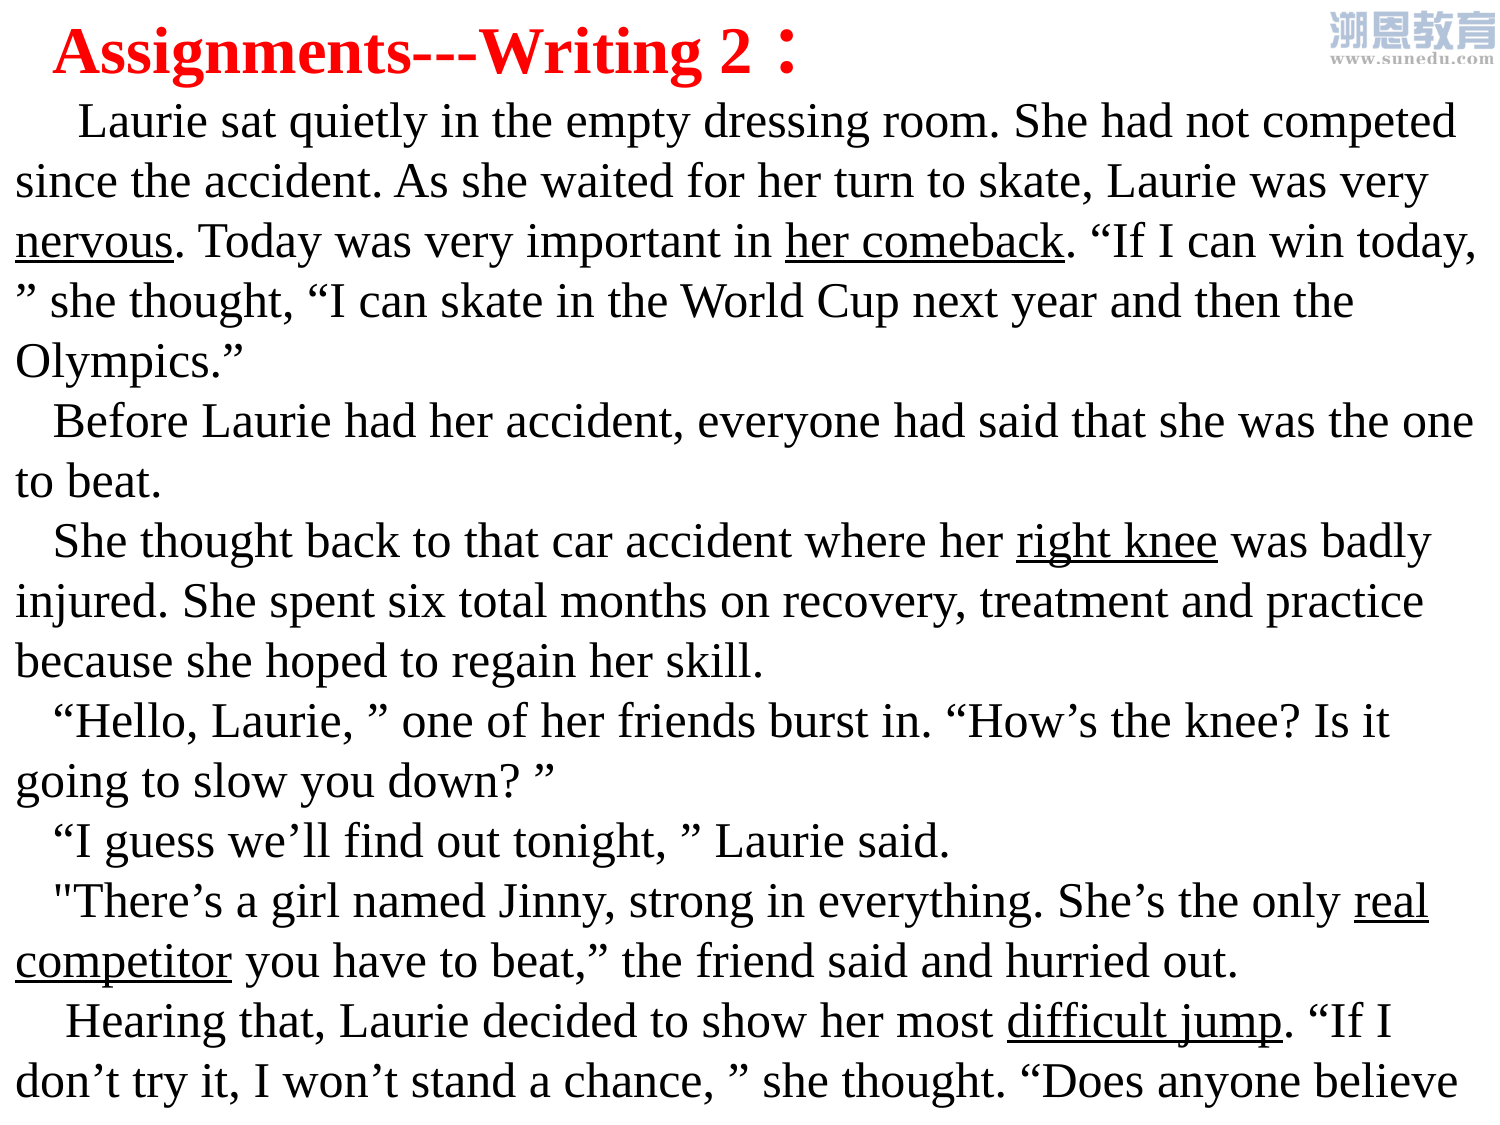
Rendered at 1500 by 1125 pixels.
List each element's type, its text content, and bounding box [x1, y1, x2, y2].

text_box Assignments---Writing 2： Laurie sat quietly in the empty dressing room. She had not competed since the accident. As she waited for her turn to skate, Laurie was very nervous. Today was very important in her comeback. “If I can win today, ” she thought, “I can skate in the World Cup next year and then the Olympics.” Before Laurie had her accident, everyone had said that she was the one to beat. She thought back to that car accident where her right knee was badly injured. She spent six total months on recovery, treatment and practice because she hoped to regain her skill. “Hello, Laurie, ” one of her friends burst in. “How’s the knee? Is it going to slow you down? ” “I guess we’ll find out tonight, ” Laurie said. "There’s a girl named Jinny, strong in everything. She’s the only real competitor you have to beat,” the friend said and hurried out. Hearing that, Laurie decided to show her most difficult jump. “If I don’t try it, I won’t stand a chance, ” she thought. “Does anyone believe [0, 0, 1500, 1115]
